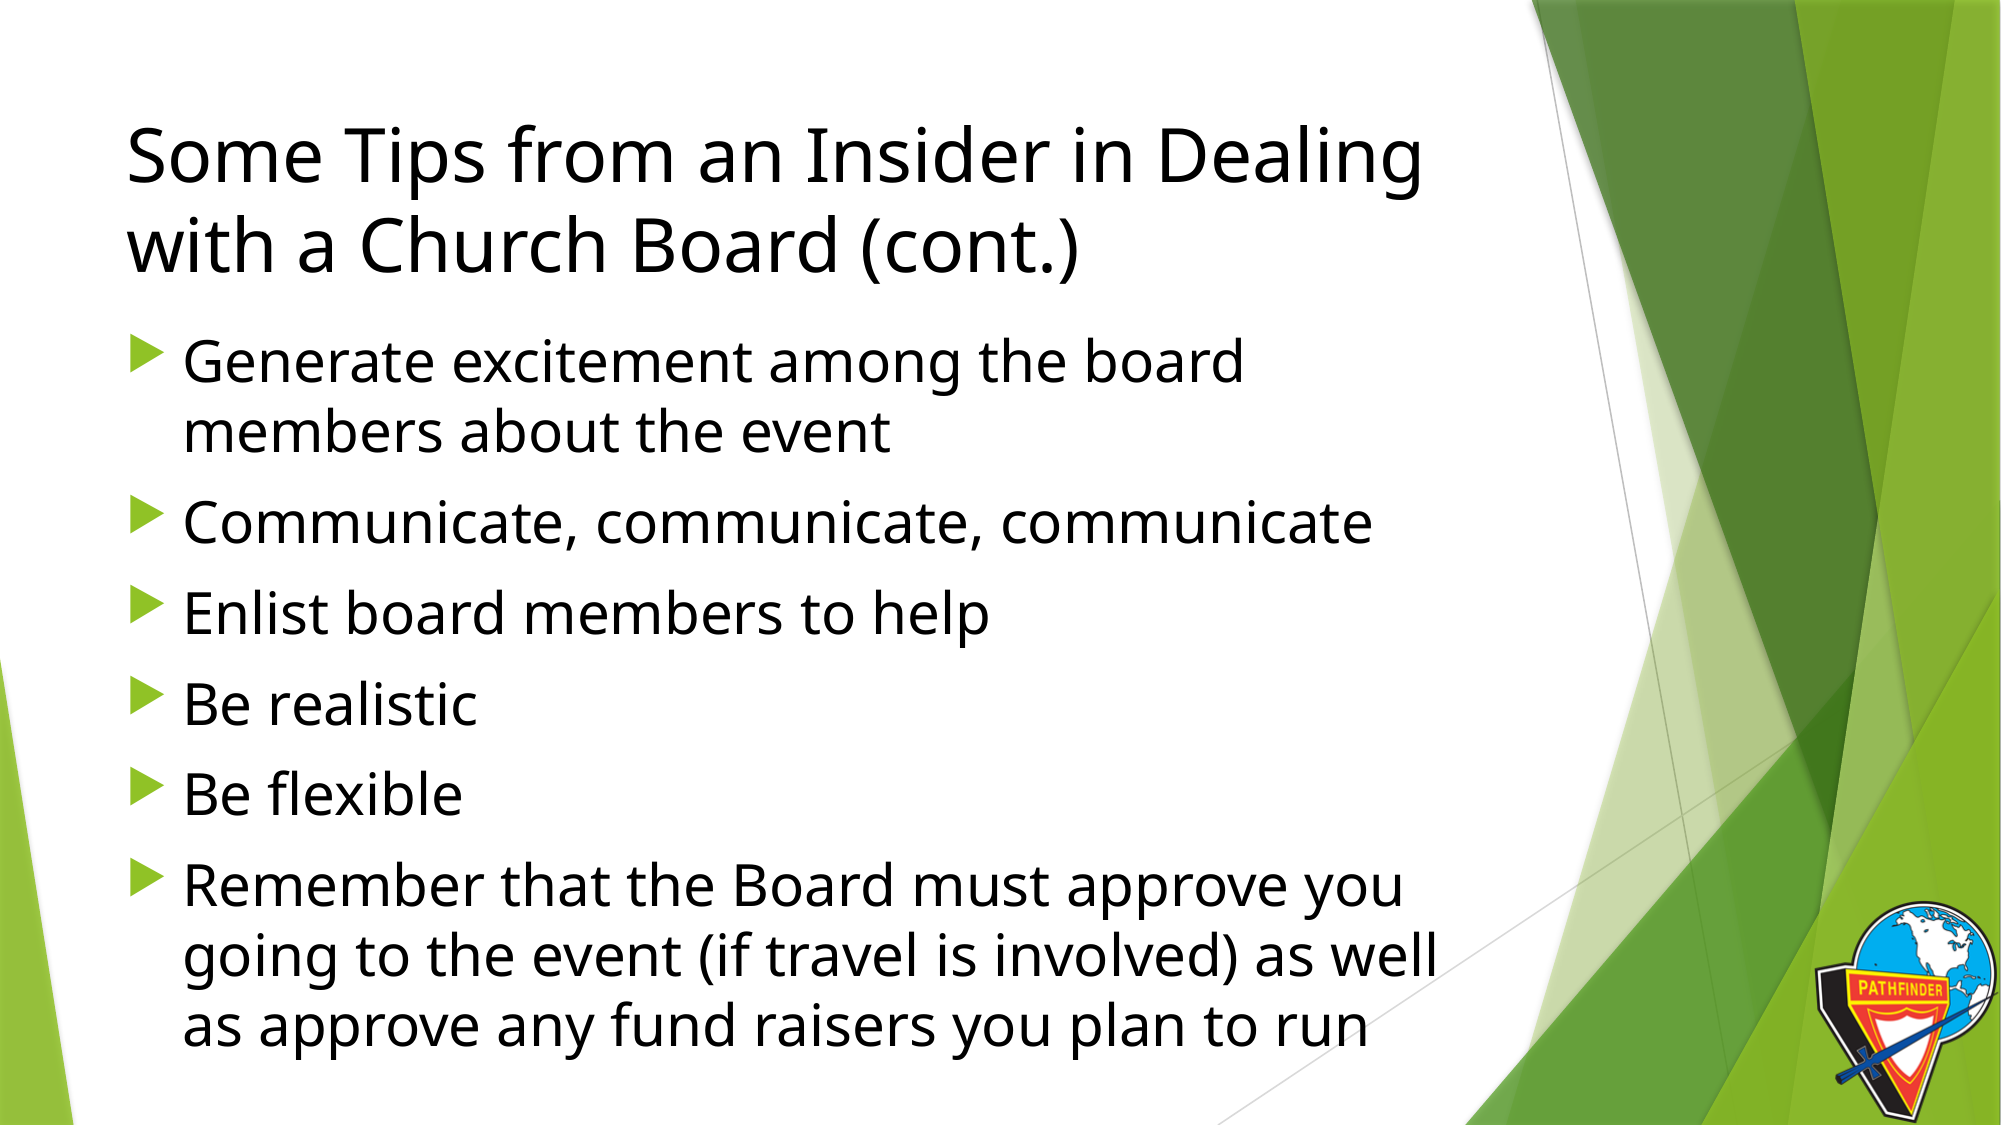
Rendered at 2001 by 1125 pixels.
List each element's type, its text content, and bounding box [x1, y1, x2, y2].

picture [1813, 899, 2000, 1125]
list Generate excitement among the board members about the event Communicate, communicate, communicate Enlist board members to help Be realistic Be flexible Remember that the Board must approve you going to the event (if travel is involved) as well as approve any fund raisers you plan to run [111, 316, 1522, 954]
title Some Tips from an Insider in Dealing with a Church Board (cont.) [111, 99, 1522, 316]
